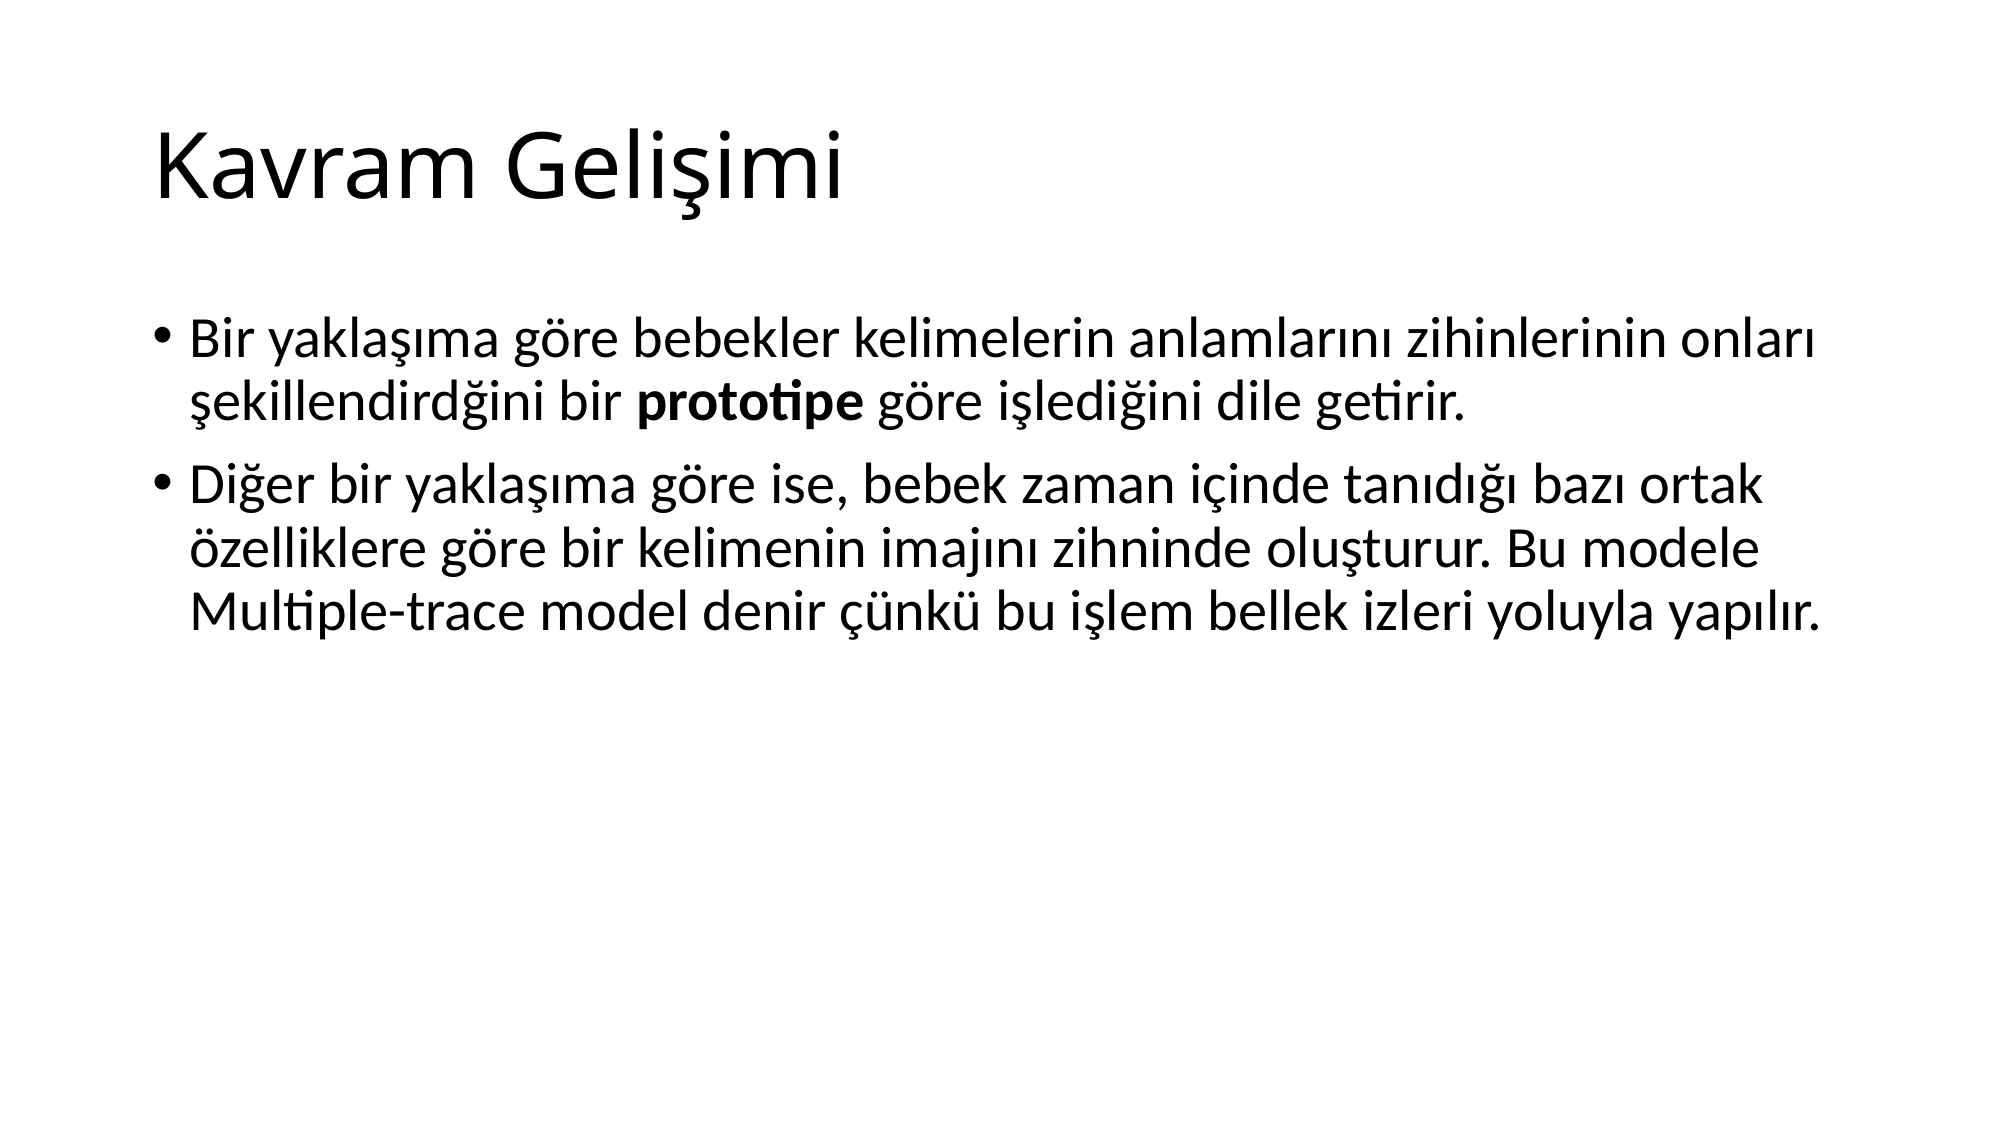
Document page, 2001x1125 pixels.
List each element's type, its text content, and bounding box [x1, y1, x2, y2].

title Kavram Gelişimi [137, 59, 1863, 278]
list Bir yaklaşıma göre bebekler kelimelerin anlamlarını zihinlerinin onları şekillendirdğini bir prototipe göre işlediğini dile getirir. Diğer bir yaklaşıma göre ise, bebek zaman içinde tanıdığı bazı ortak özelliklere göre bir kelimenin imajını zihninde oluşturur. Bu modele Multiple-trace model denir çünkü bu işlem bellek izleri yoluyla yapılır. [137, 299, 1863, 1014]
